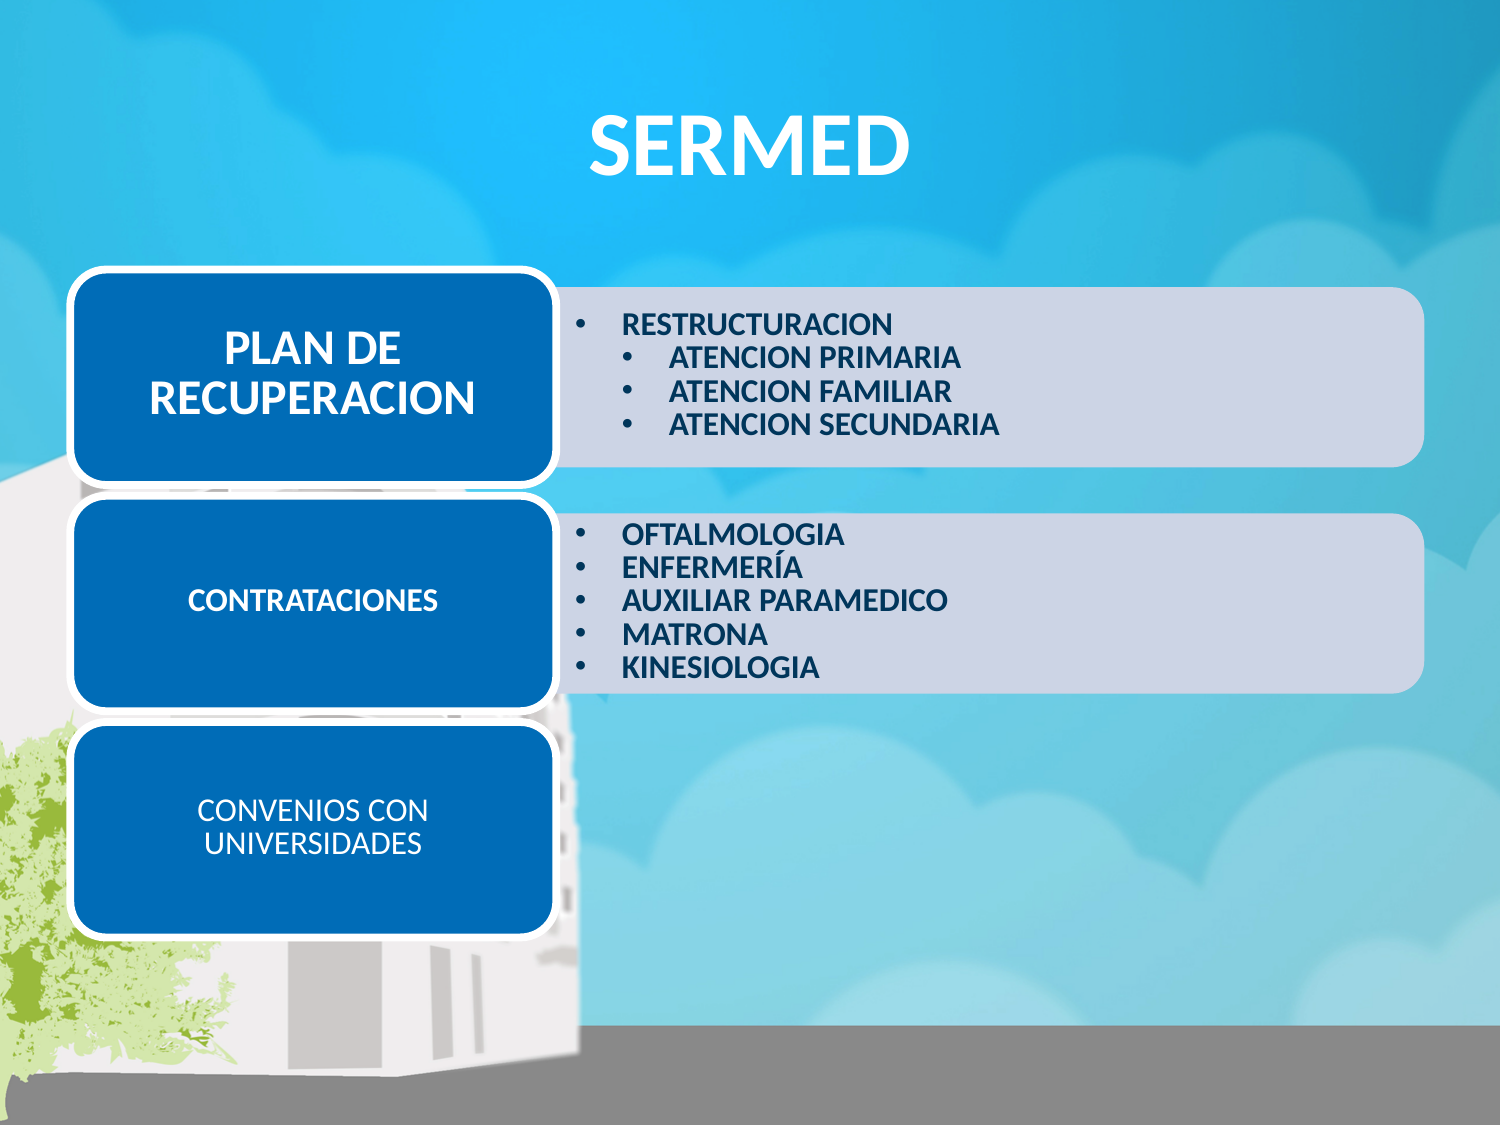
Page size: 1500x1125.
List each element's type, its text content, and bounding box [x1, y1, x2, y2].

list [70, 269, 1421, 938]
title SERMED [75, 45, 1425, 233]
